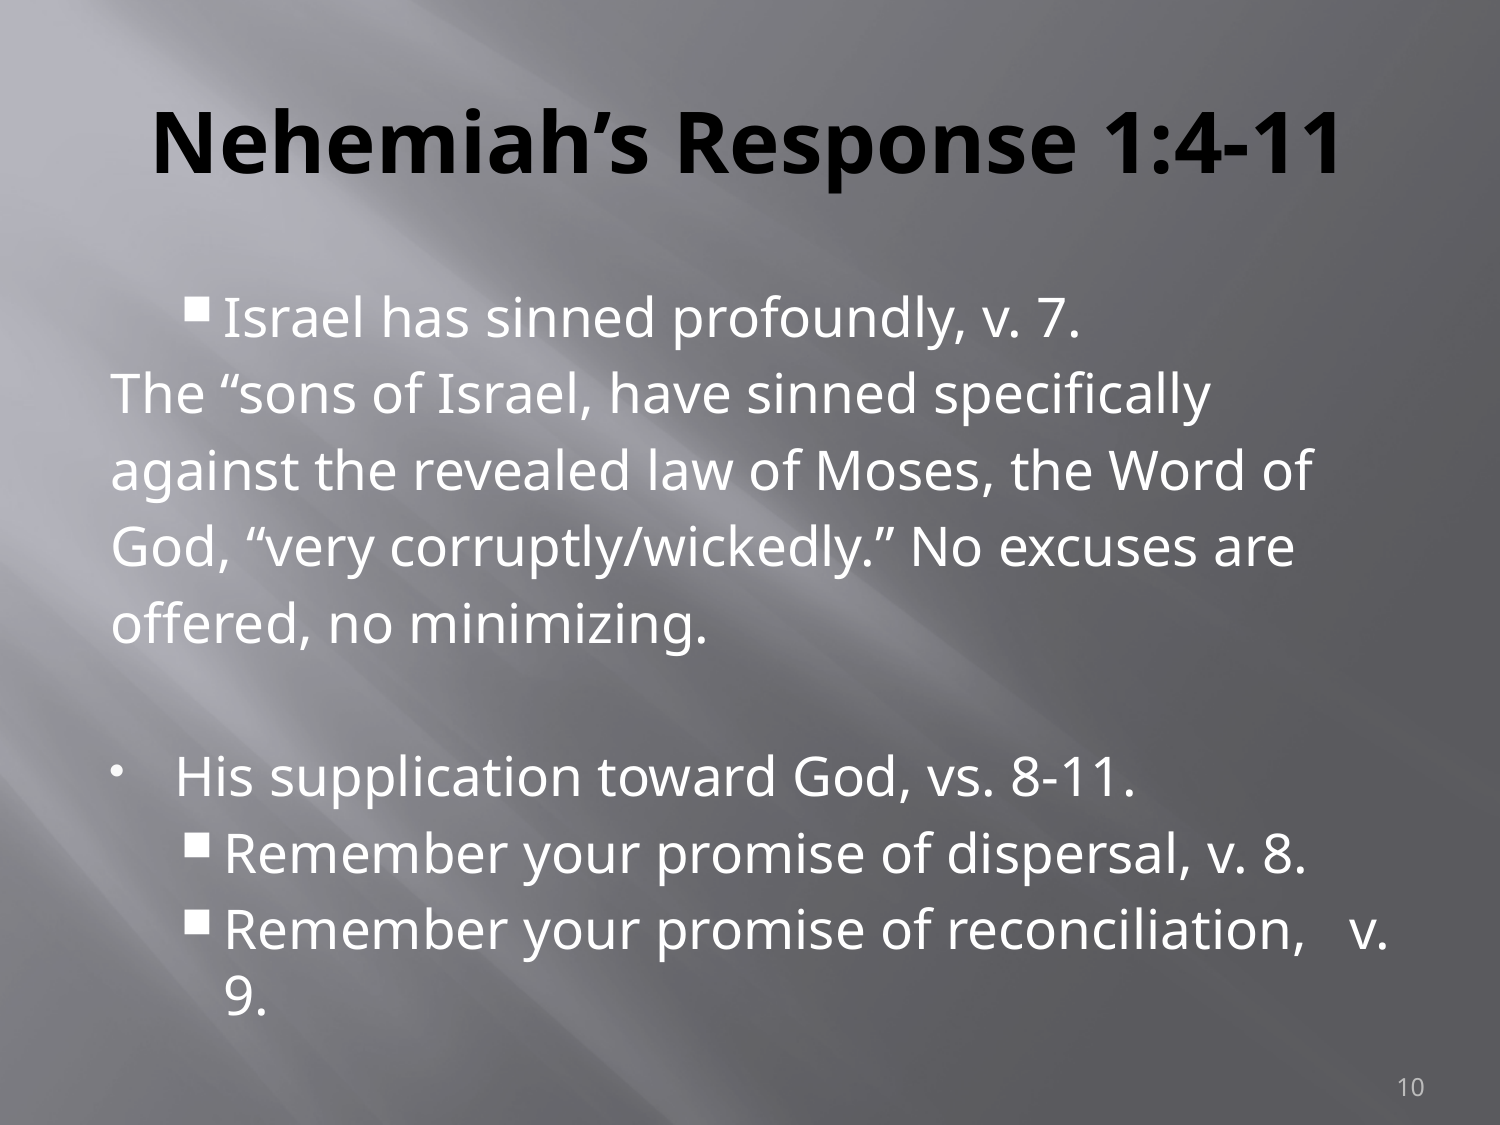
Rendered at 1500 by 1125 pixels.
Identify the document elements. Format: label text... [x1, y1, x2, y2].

slide_number 10 [1299, 1052, 1425, 1113]
list Israel has sinned profoundly, v. 7. The “sons of Israel, have sinned specifically against the revealed law of Moses, the Word of God, “very corruptly/wickedly.” No excuses are offered, no minimizing. His supplication toward God, vs. 8-11. Remember your promise of dispersal, v. 8. Remember your promise of reconciliation, v. 9. [75, 275, 1425, 1035]
title Nehemiah’s Response 1:4-11 [75, 45, 1425, 233]
